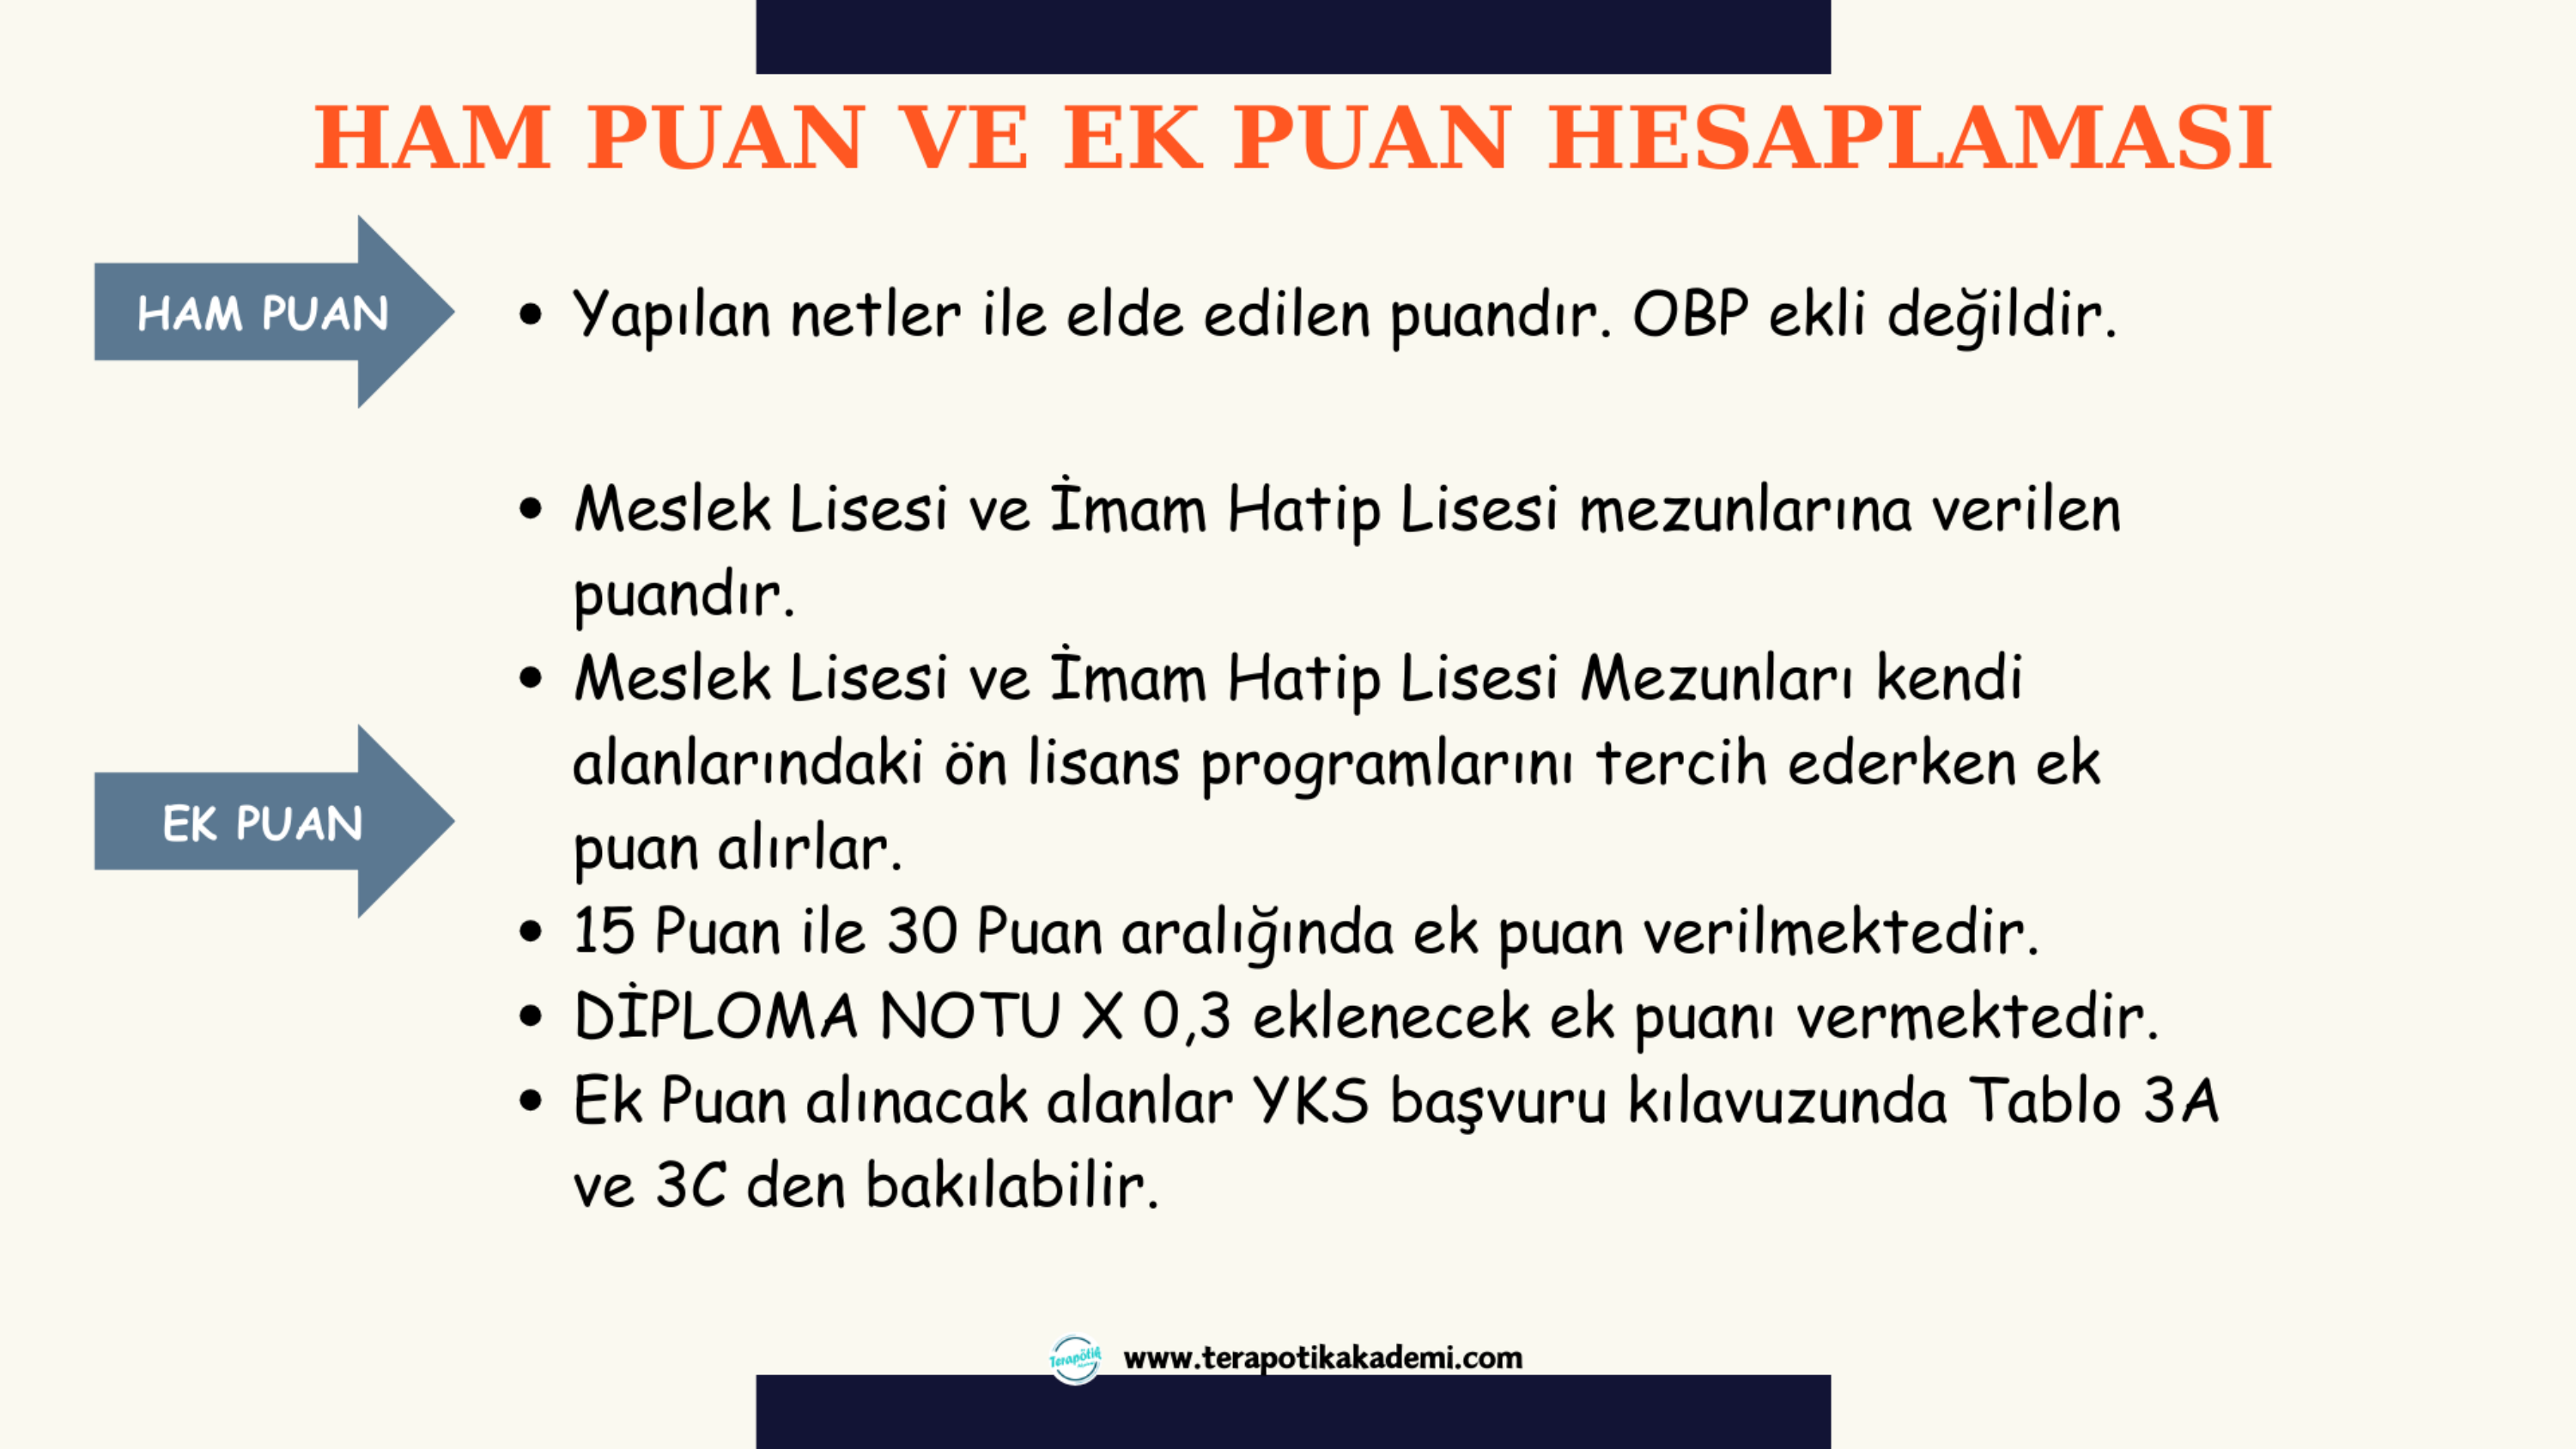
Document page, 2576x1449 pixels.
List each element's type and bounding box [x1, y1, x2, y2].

text_box [0, 0, 2576, 1449]
